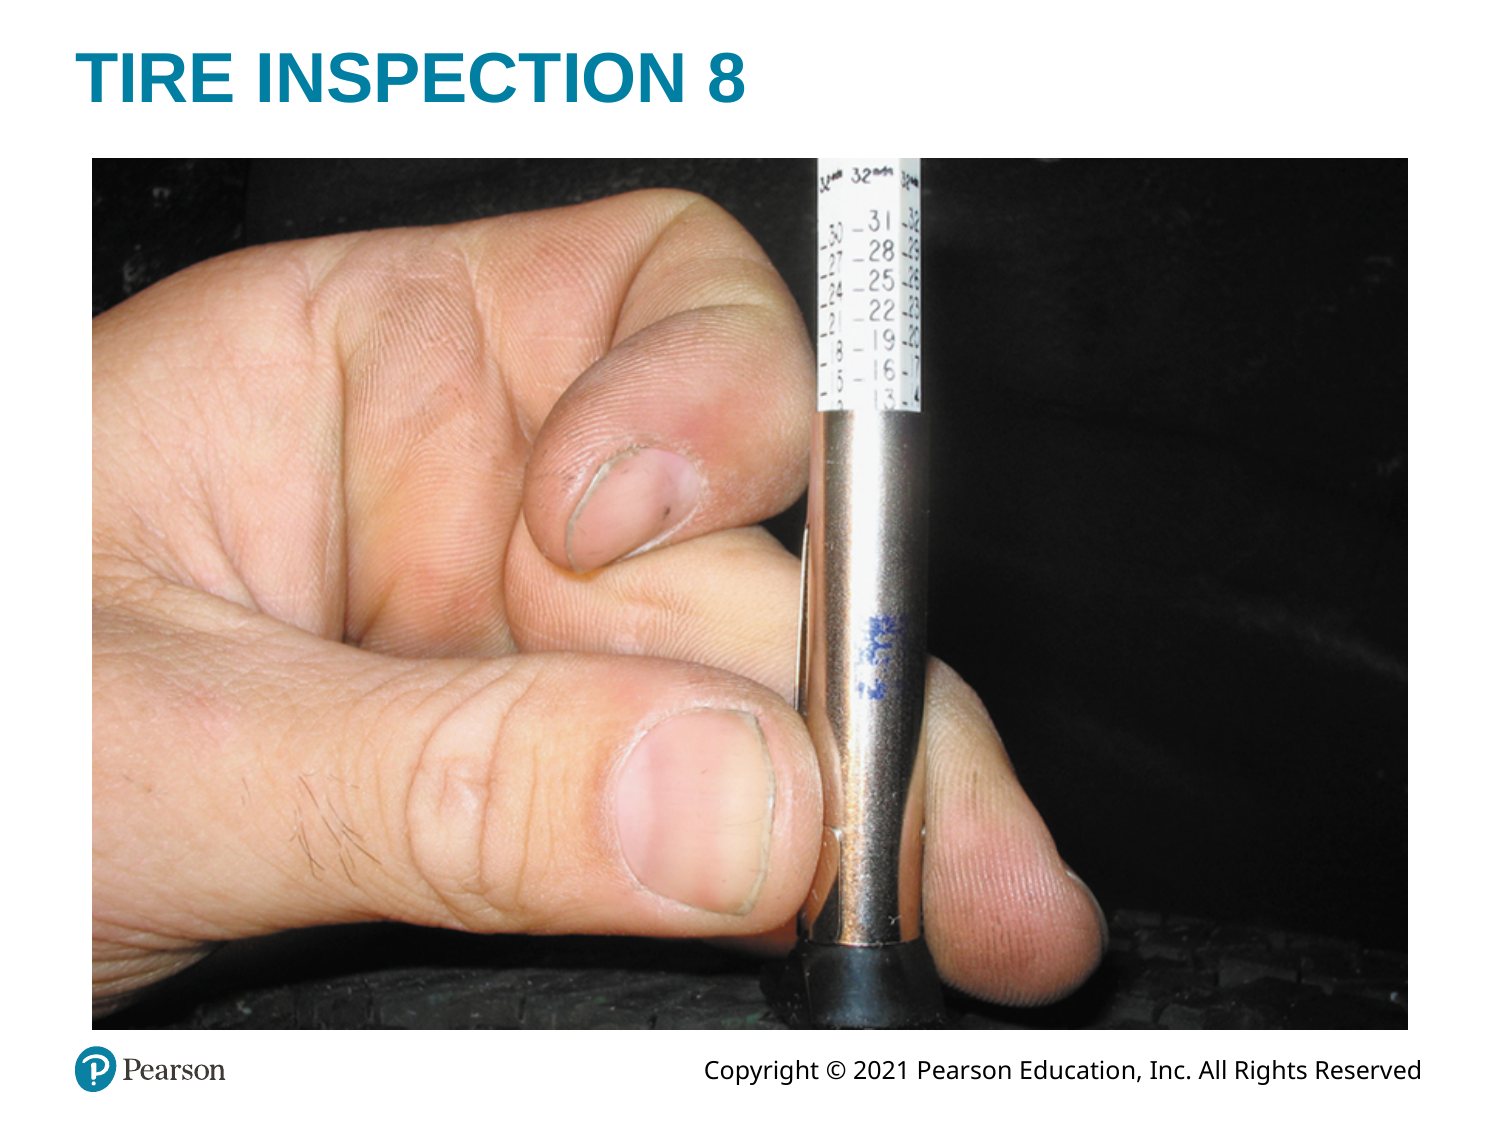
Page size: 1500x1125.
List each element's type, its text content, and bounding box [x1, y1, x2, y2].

picture [92, 157, 1408, 1030]
title TIRE INSPECTION 8 [75, 28, 1425, 117]
